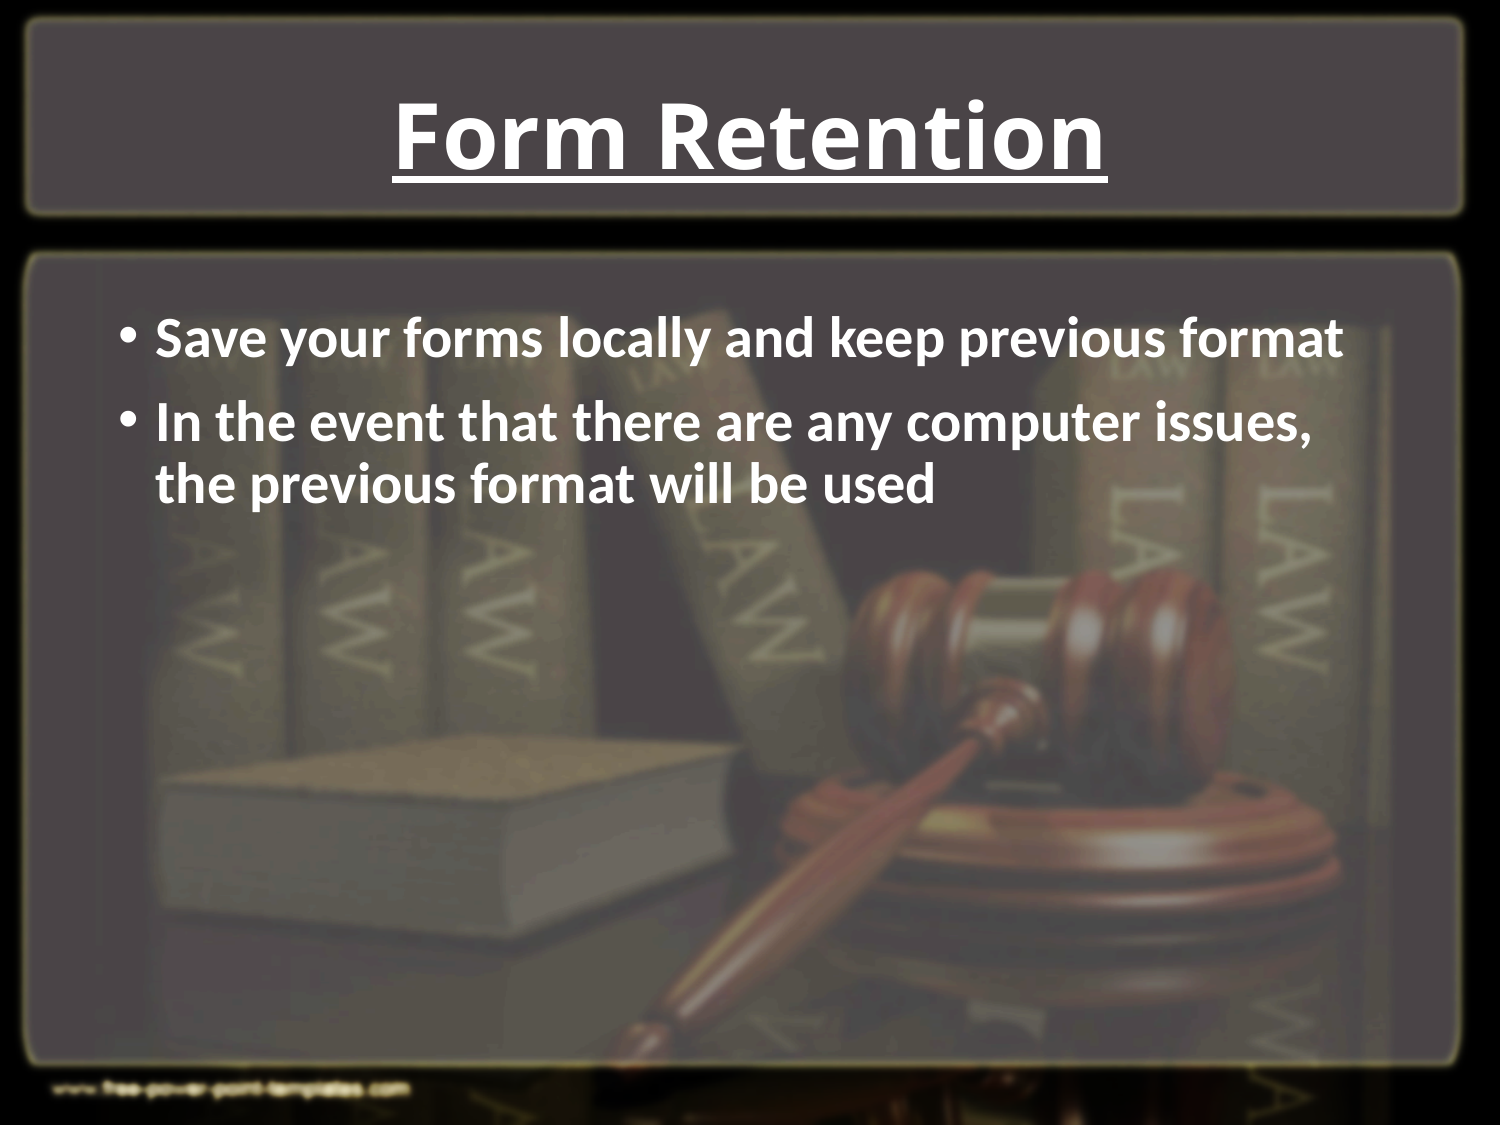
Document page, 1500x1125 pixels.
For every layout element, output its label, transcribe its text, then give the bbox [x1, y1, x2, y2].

title Form Retention [103, 30, 1397, 249]
picture [0, 0, 1500, 1125]
list Save your forms locally and keep previous format In the event that there are any computer issues, the previous format will be used [103, 299, 1397, 1014]
